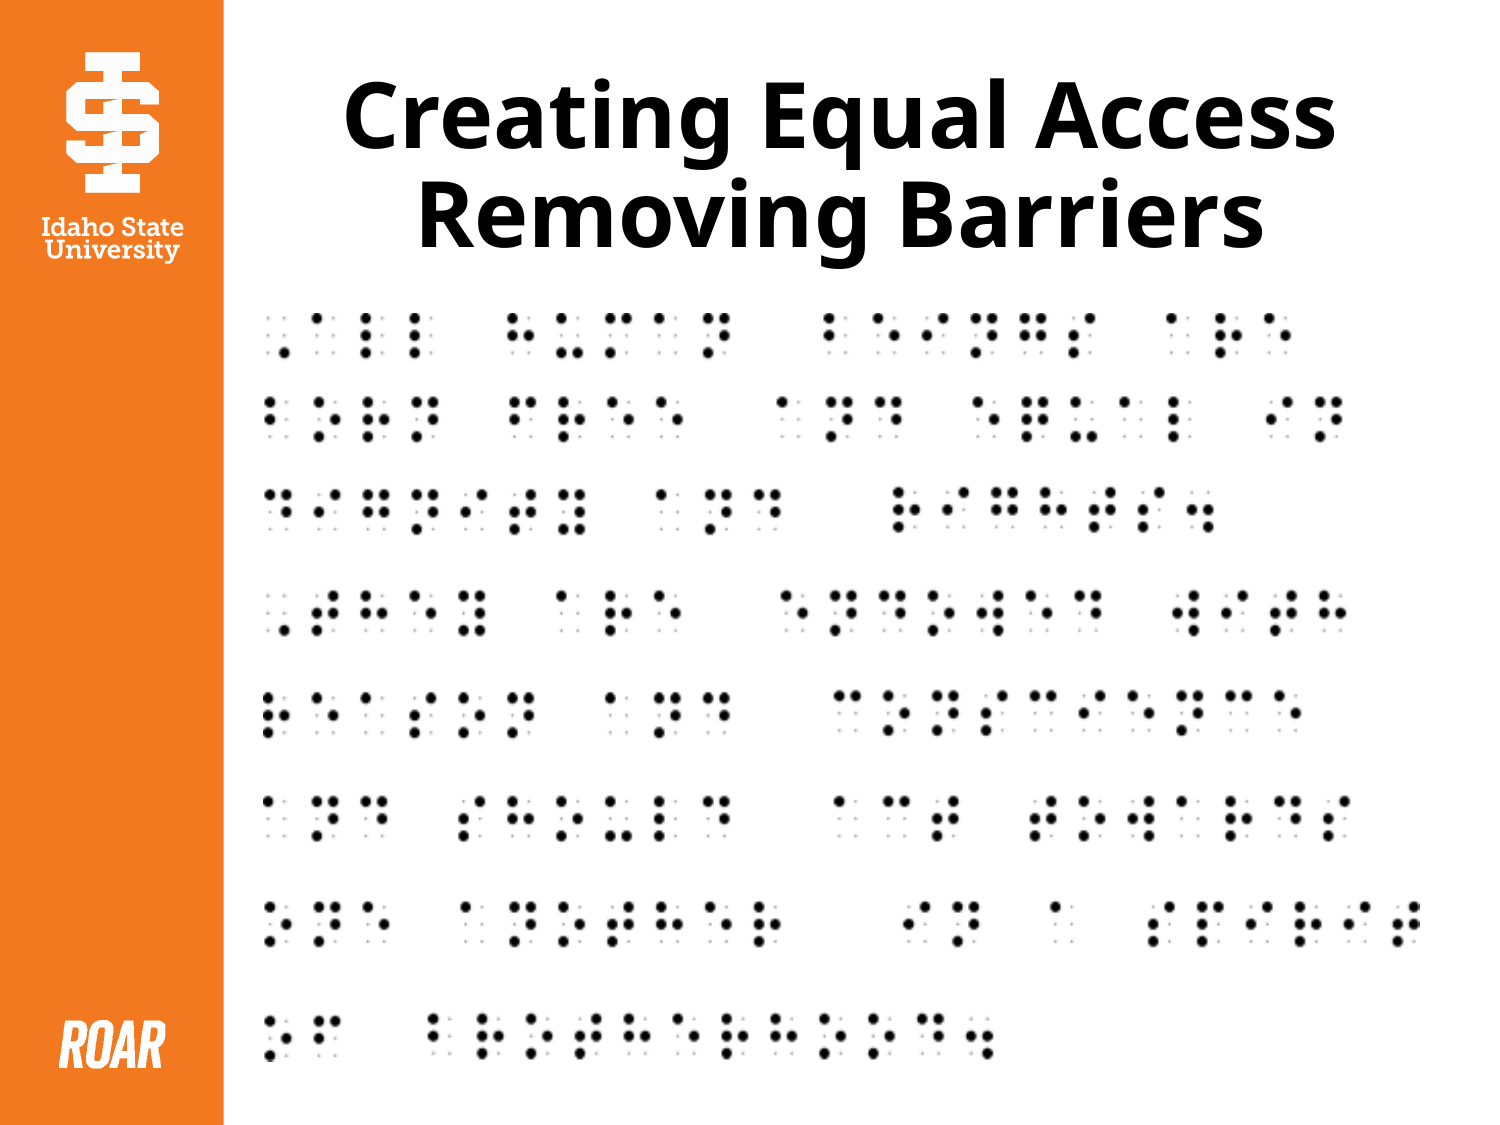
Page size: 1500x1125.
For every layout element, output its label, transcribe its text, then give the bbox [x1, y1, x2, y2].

picture [31, 36, 194, 280]
picture [53, 1017, 171, 1071]
title Creating Equal Access Removing Barriers [246, 59, 1435, 278]
picture [263, 313, 1421, 1063]
